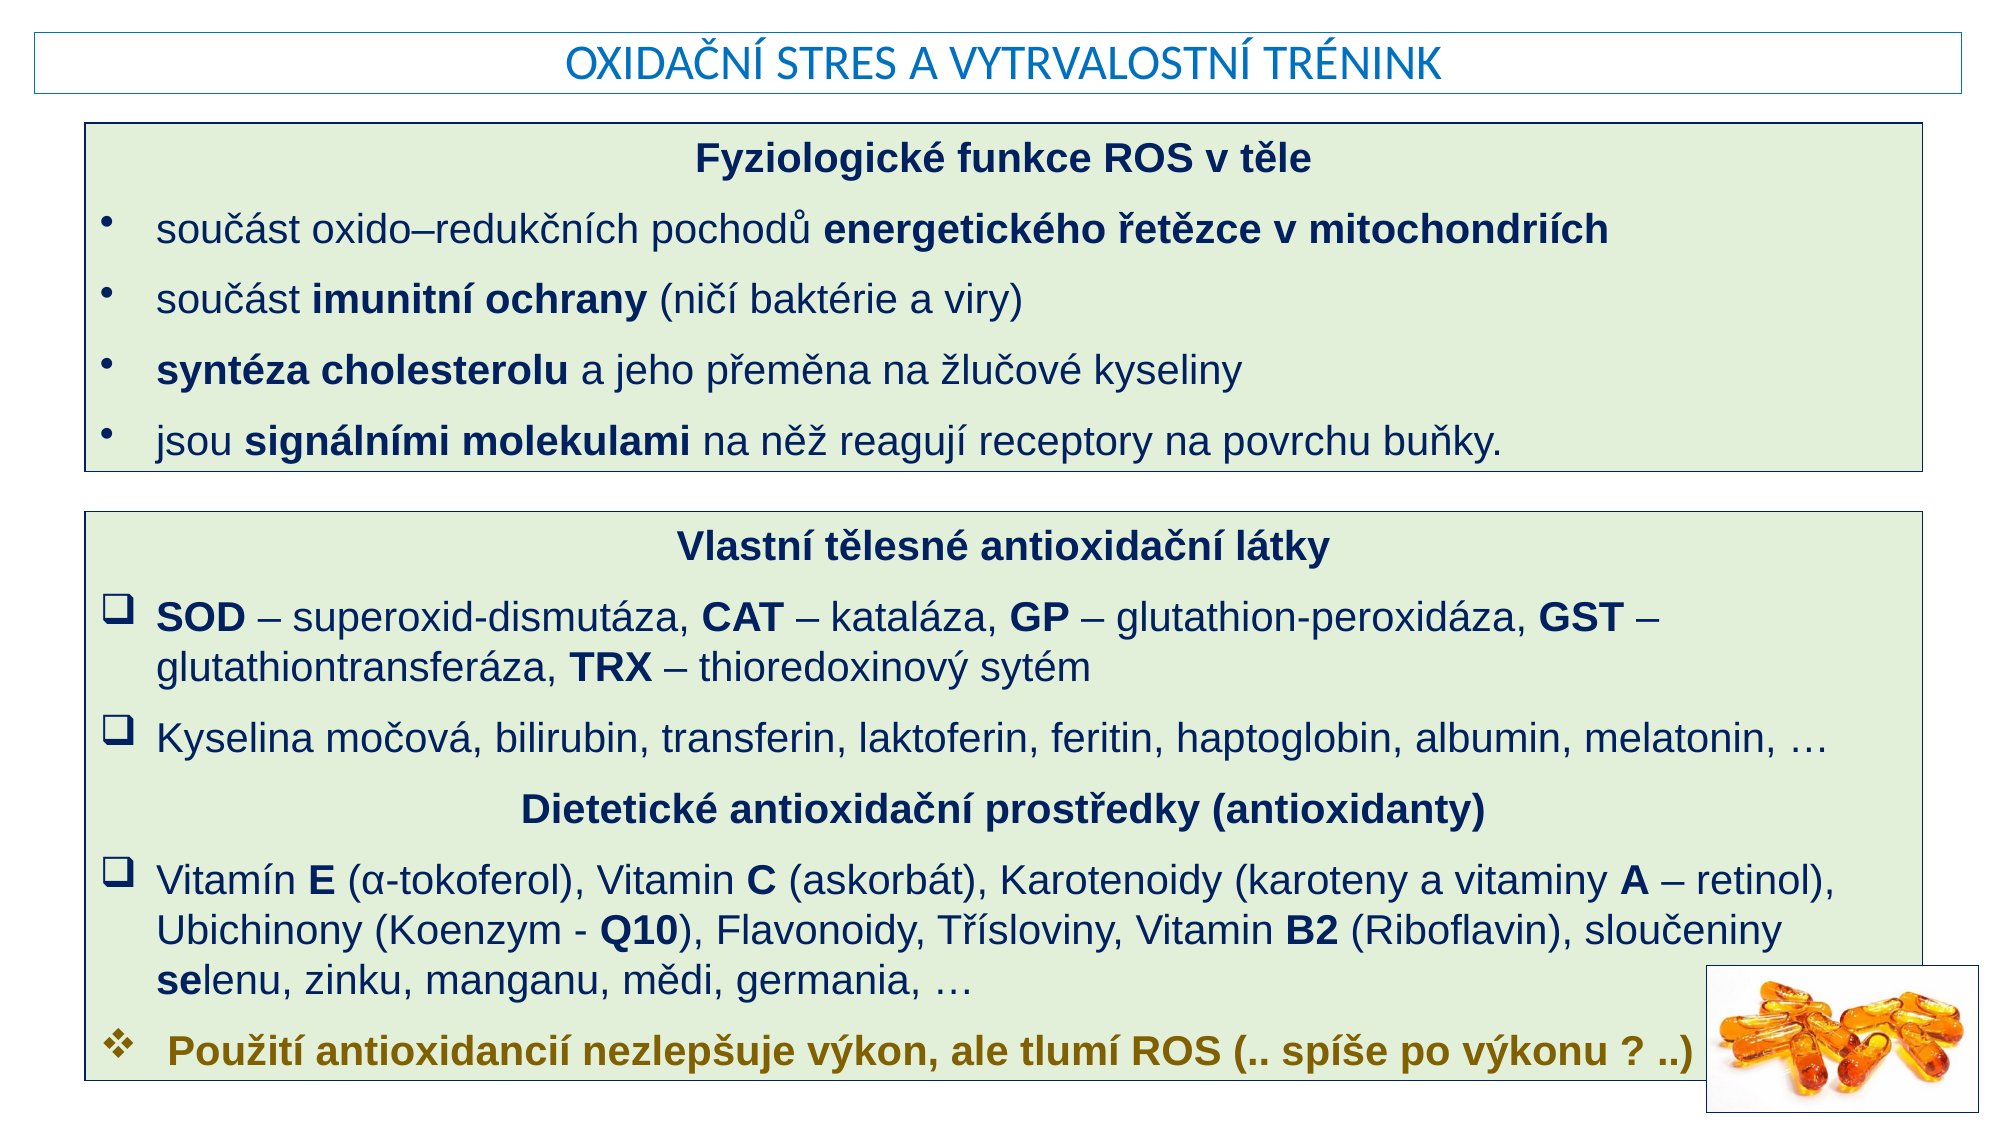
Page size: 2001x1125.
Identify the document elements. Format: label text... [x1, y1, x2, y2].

text_box Vlastní tělesné antioxidační látky SOD – superoxid-dismutáza, CAT – kataláza, GP – glutathion-peroxidáza, GST – glutathiontransferáza, TRX – thioredoxinový sytém Kyselina močová, bilirubin, transferin, laktoferin, feritin, haptoglobin, albumin, melatonin, … Dietetické antioxidační prostředky (antioxidanty) Vitamín E (α-tokoferol), Vitamin C (askorbát), Karotenoidy (karoteny a vitaminy A – retinol), Ubichinony (Koenzym - Q10), Flavonoidy, Třísloviny, Vitamin B2 (Riboflavin), sloučeniny selenu, zinku, manganu, mědi, germania, … Použití antioxidancií nezlepšuje výkon, ale tlumí ROS (.. spíše po výkonu ? ..) [84, 511, 1923, 1081]
text_box Oxidační stres a vytrvalostní trénink [34, 32, 1962, 94]
picture [1706, 965, 1979, 1113]
text_box Fyziologické funkce ROS v těle součást oxido–redukčních pochodů energetického řetězce v mitochondriích součást imunitní ochrany (ničí baktérie a viry) syntéza cholesterolu a jeho přeměna na žlučové kyseliny jsou signálními molekulami na něž reagují receptory na povrchu buňky. [84, 123, 1923, 472]
